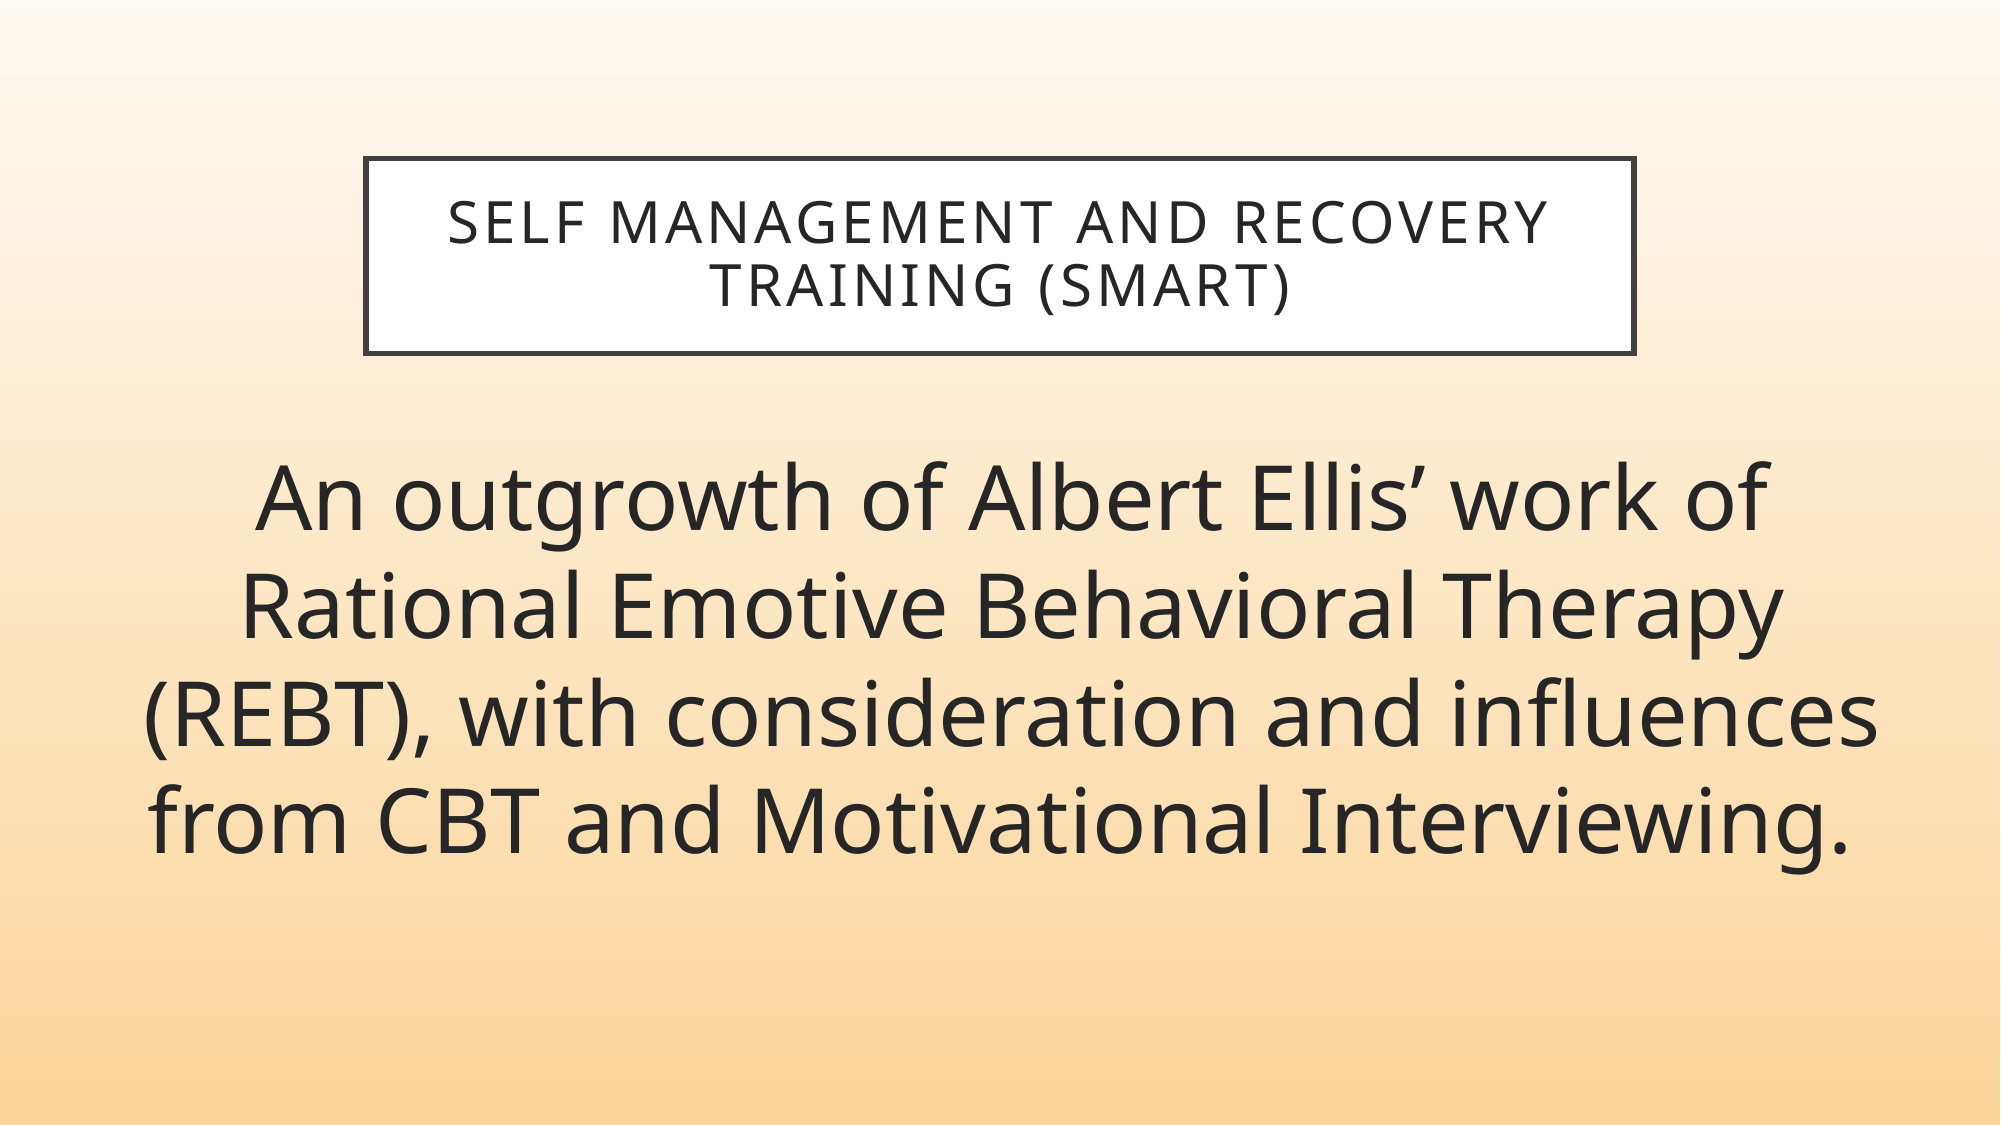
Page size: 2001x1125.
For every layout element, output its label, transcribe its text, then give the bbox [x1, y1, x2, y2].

list An outgrowth of Albert Ellis’ work of Rational Emotive Behavioral Therapy (REBT), with consideration and influences from CBT and Motivational Interviewing. [101, 432, 1924, 942]
title Self management And Recovery Training (SMART) [363, 156, 1637, 356]
